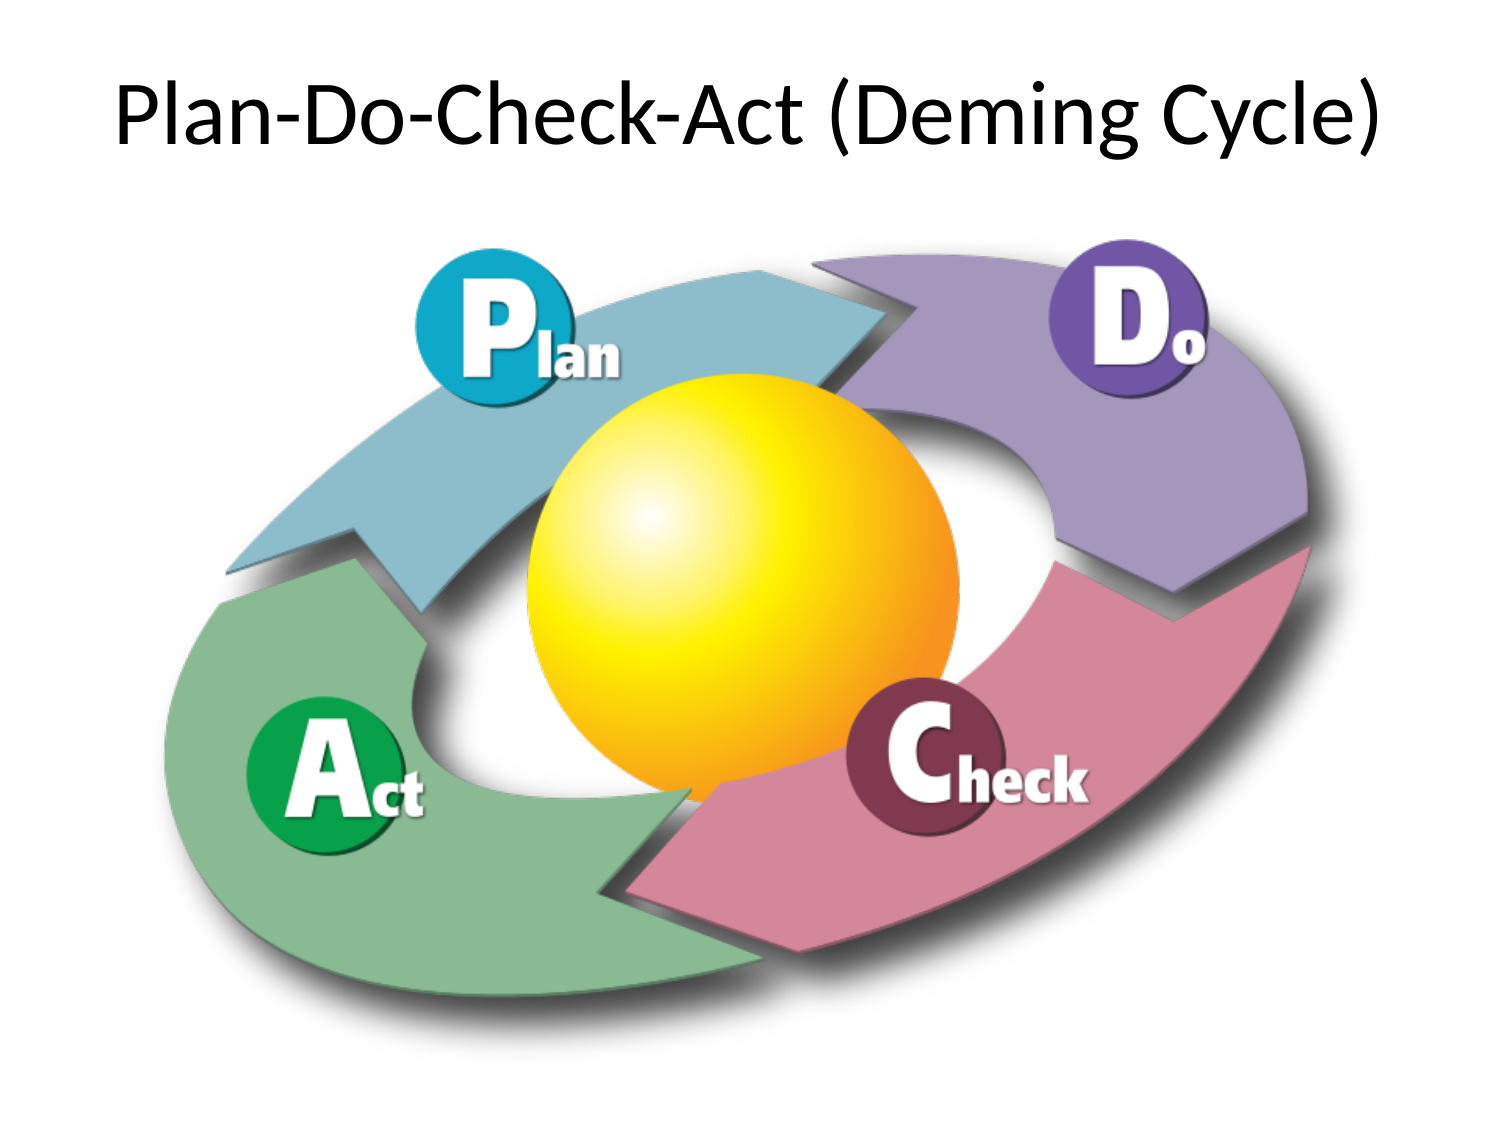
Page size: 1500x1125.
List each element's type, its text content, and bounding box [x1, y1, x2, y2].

picture [137, 224, 1388, 1077]
text_box Plan-Do-Check-Act (Deming Cycle) [74, 45, 1425, 213]
